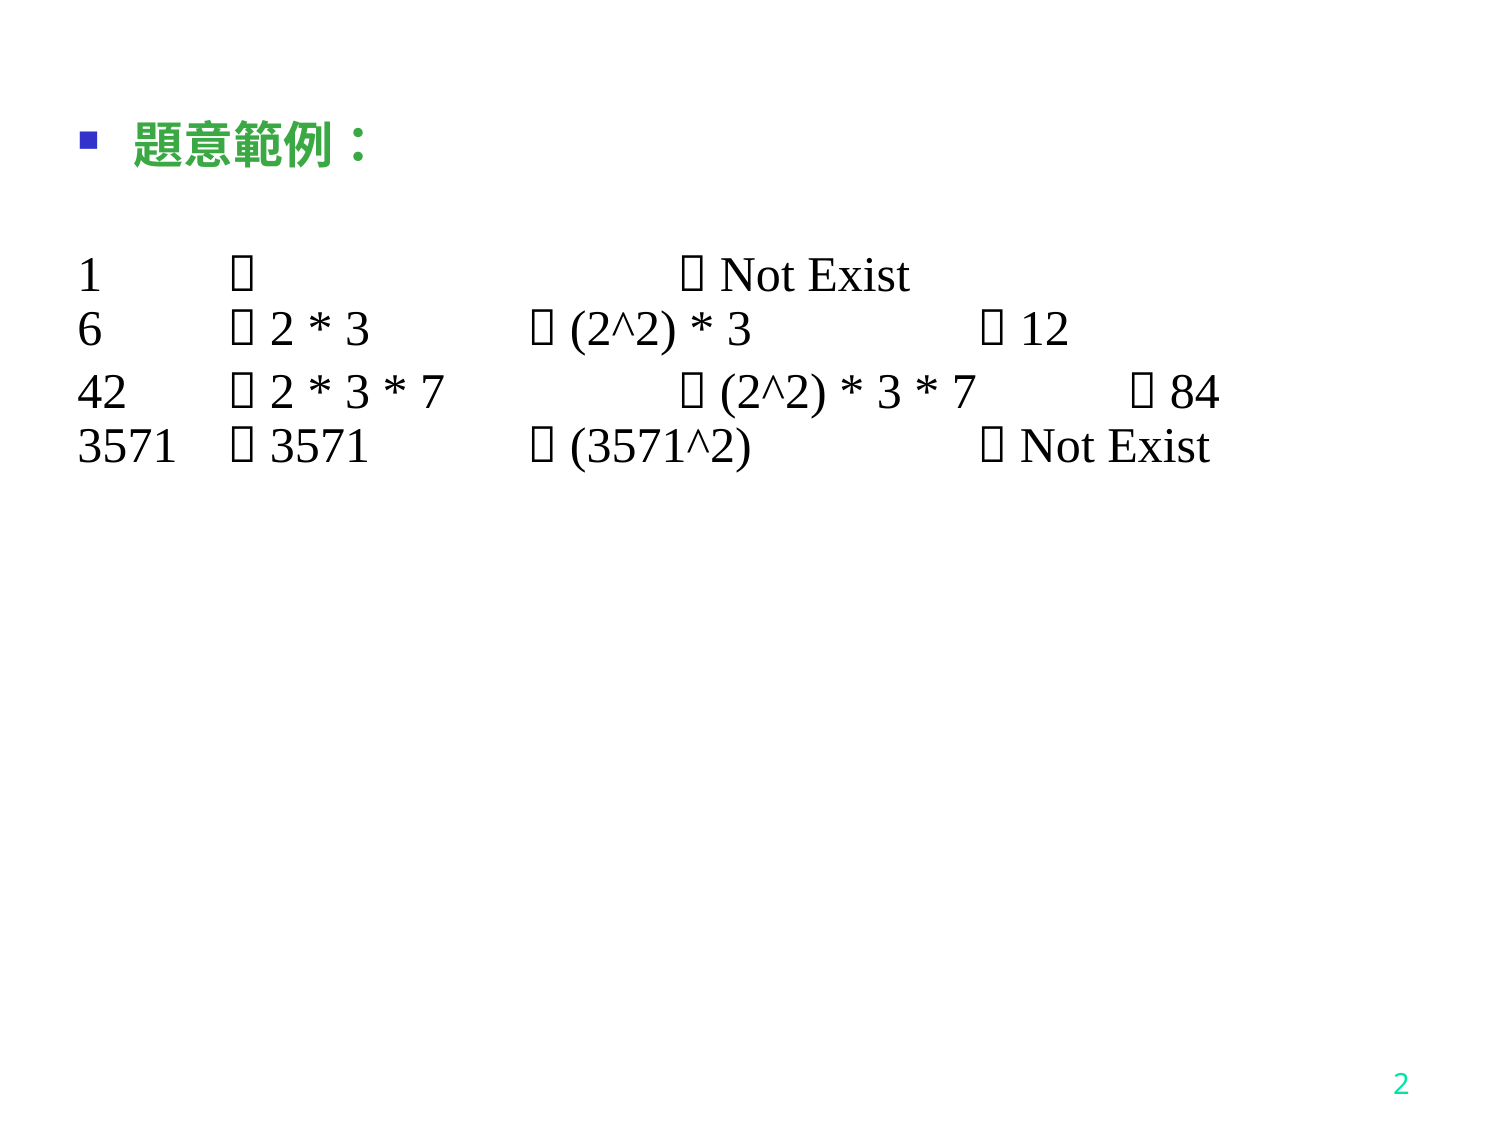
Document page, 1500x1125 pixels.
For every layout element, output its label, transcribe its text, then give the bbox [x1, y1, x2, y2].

list 題意範例： 1   Not Exist 6  2 * 3  (2^2) * 3  12 42  2 * 3 * 7  (2^2) * 3 * 7  84 3571  3571  (3571^2)  Not Exist [62, 112, 1447, 1035]
slide_number 2 [1112, 1037, 1426, 1113]
